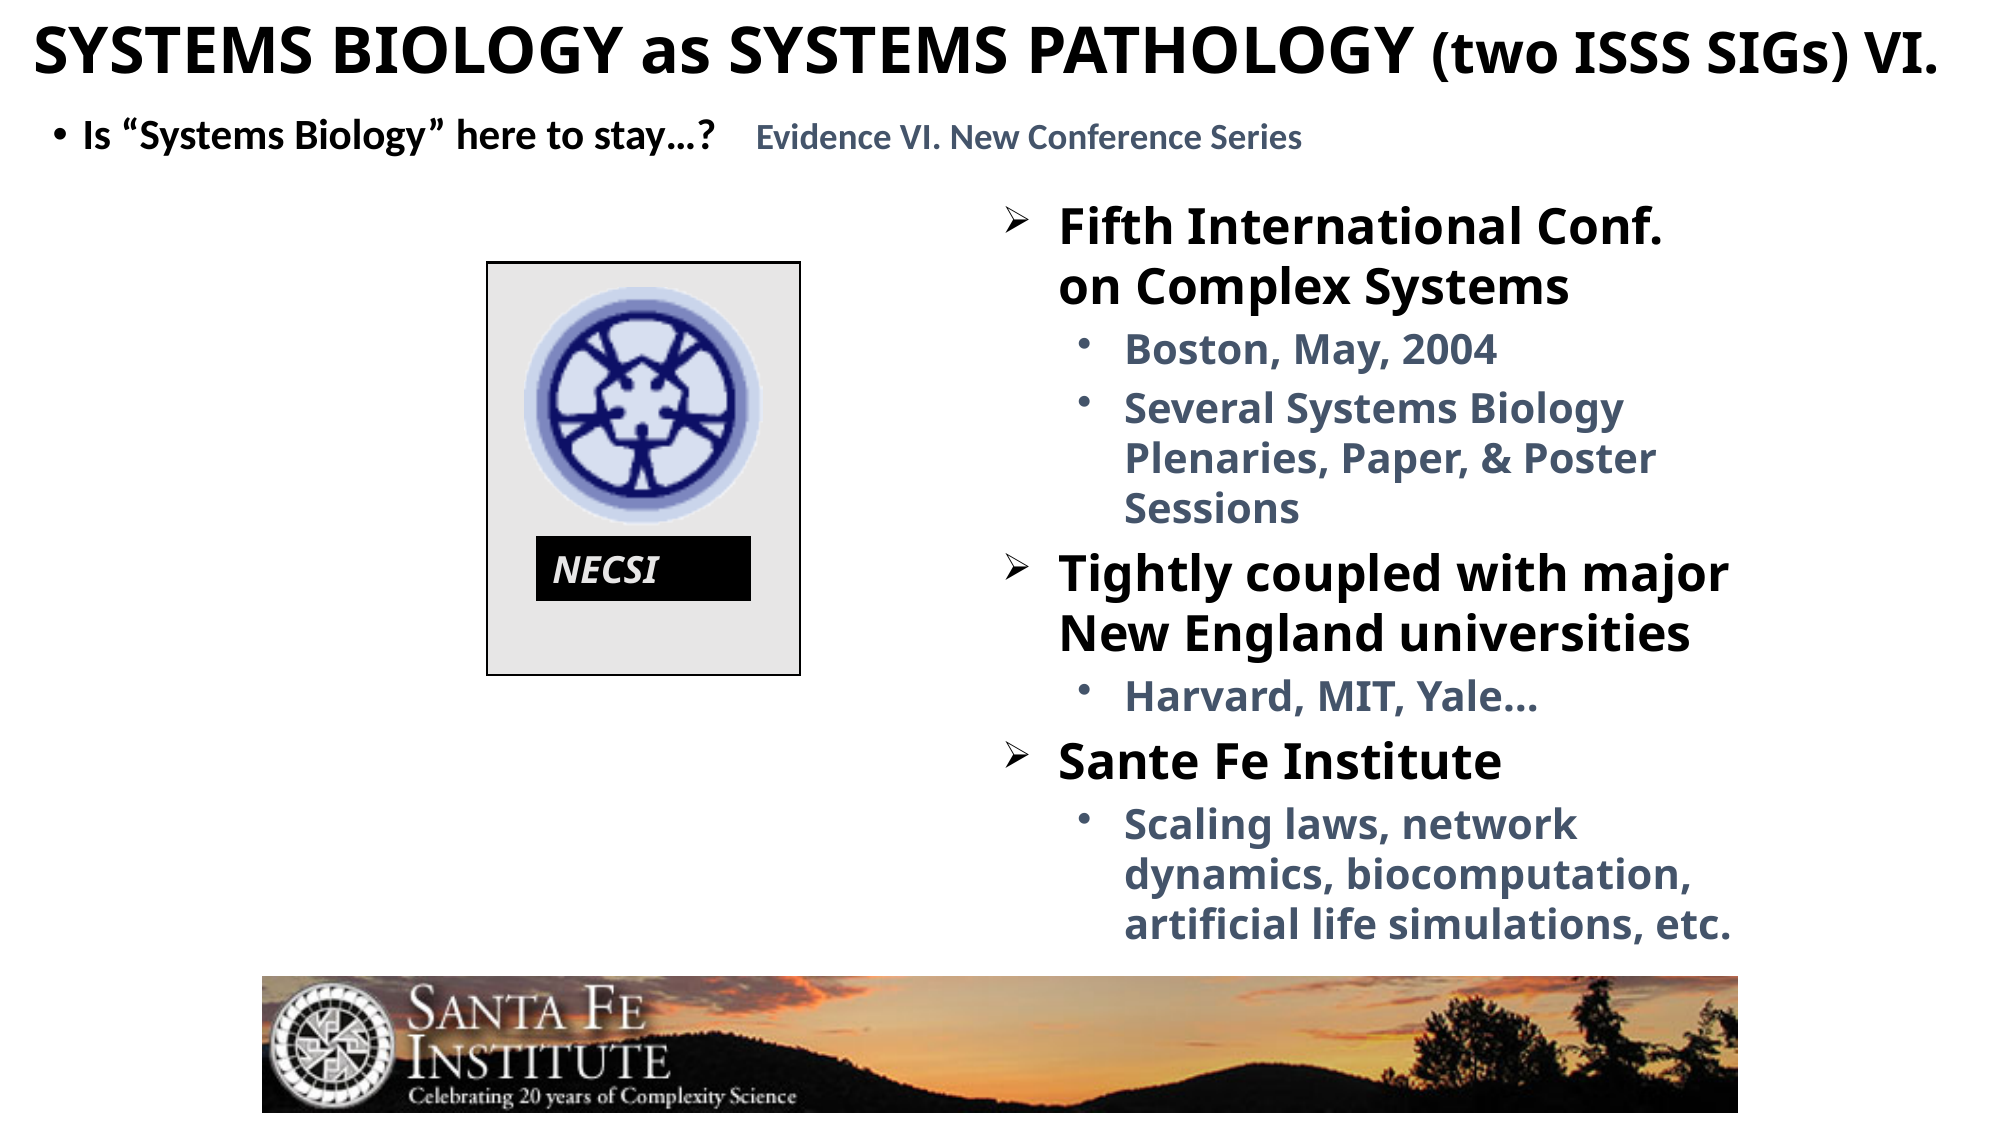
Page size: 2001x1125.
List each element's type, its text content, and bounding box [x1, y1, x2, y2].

list Is “Systems Biology” here to stay…? Evidence VI. New Conference Series [37, 105, 1750, 168]
text_box Fifth International Conf. on Complex Systems Boston, May, 2004 Several Systems Biology Plenaries, Paper, & Poster Sessions Tightly coupled with major New England universities Harvard, MIT, Yale… Sante Fe Institute Scaling laws, network dynamics, biocomputation, artificial life simulations, etc. [987, 187, 1750, 1125]
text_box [487, 262, 800, 675]
picture [262, 976, 1738, 1113]
title SYSTEMS BIOLOGY as SYSTEMS PATHOLOGY (two ISSS SIGs) VI. [0, 0, 2000, 100]
